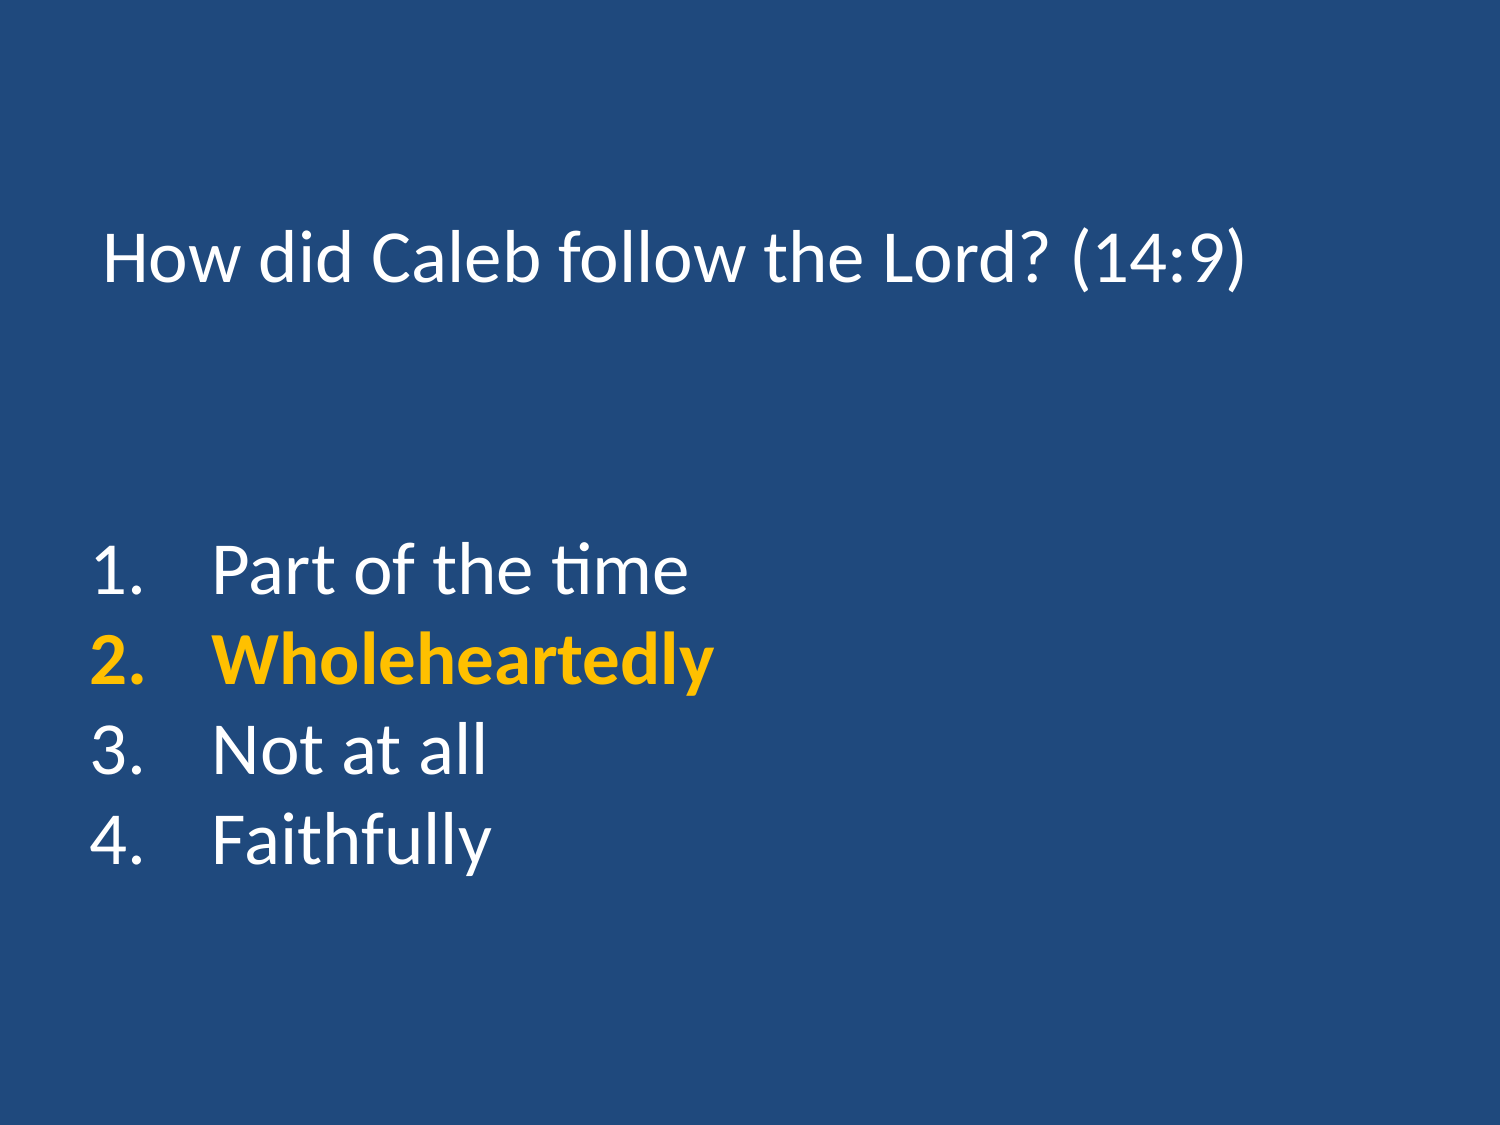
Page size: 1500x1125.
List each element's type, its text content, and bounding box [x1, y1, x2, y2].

text_box How did Caleb follow the Lord? (14:9) [87, 199, 1425, 305]
text_box Part of the time Wholeheartedly Not at all Faithfully [74, 512, 1425, 888]
